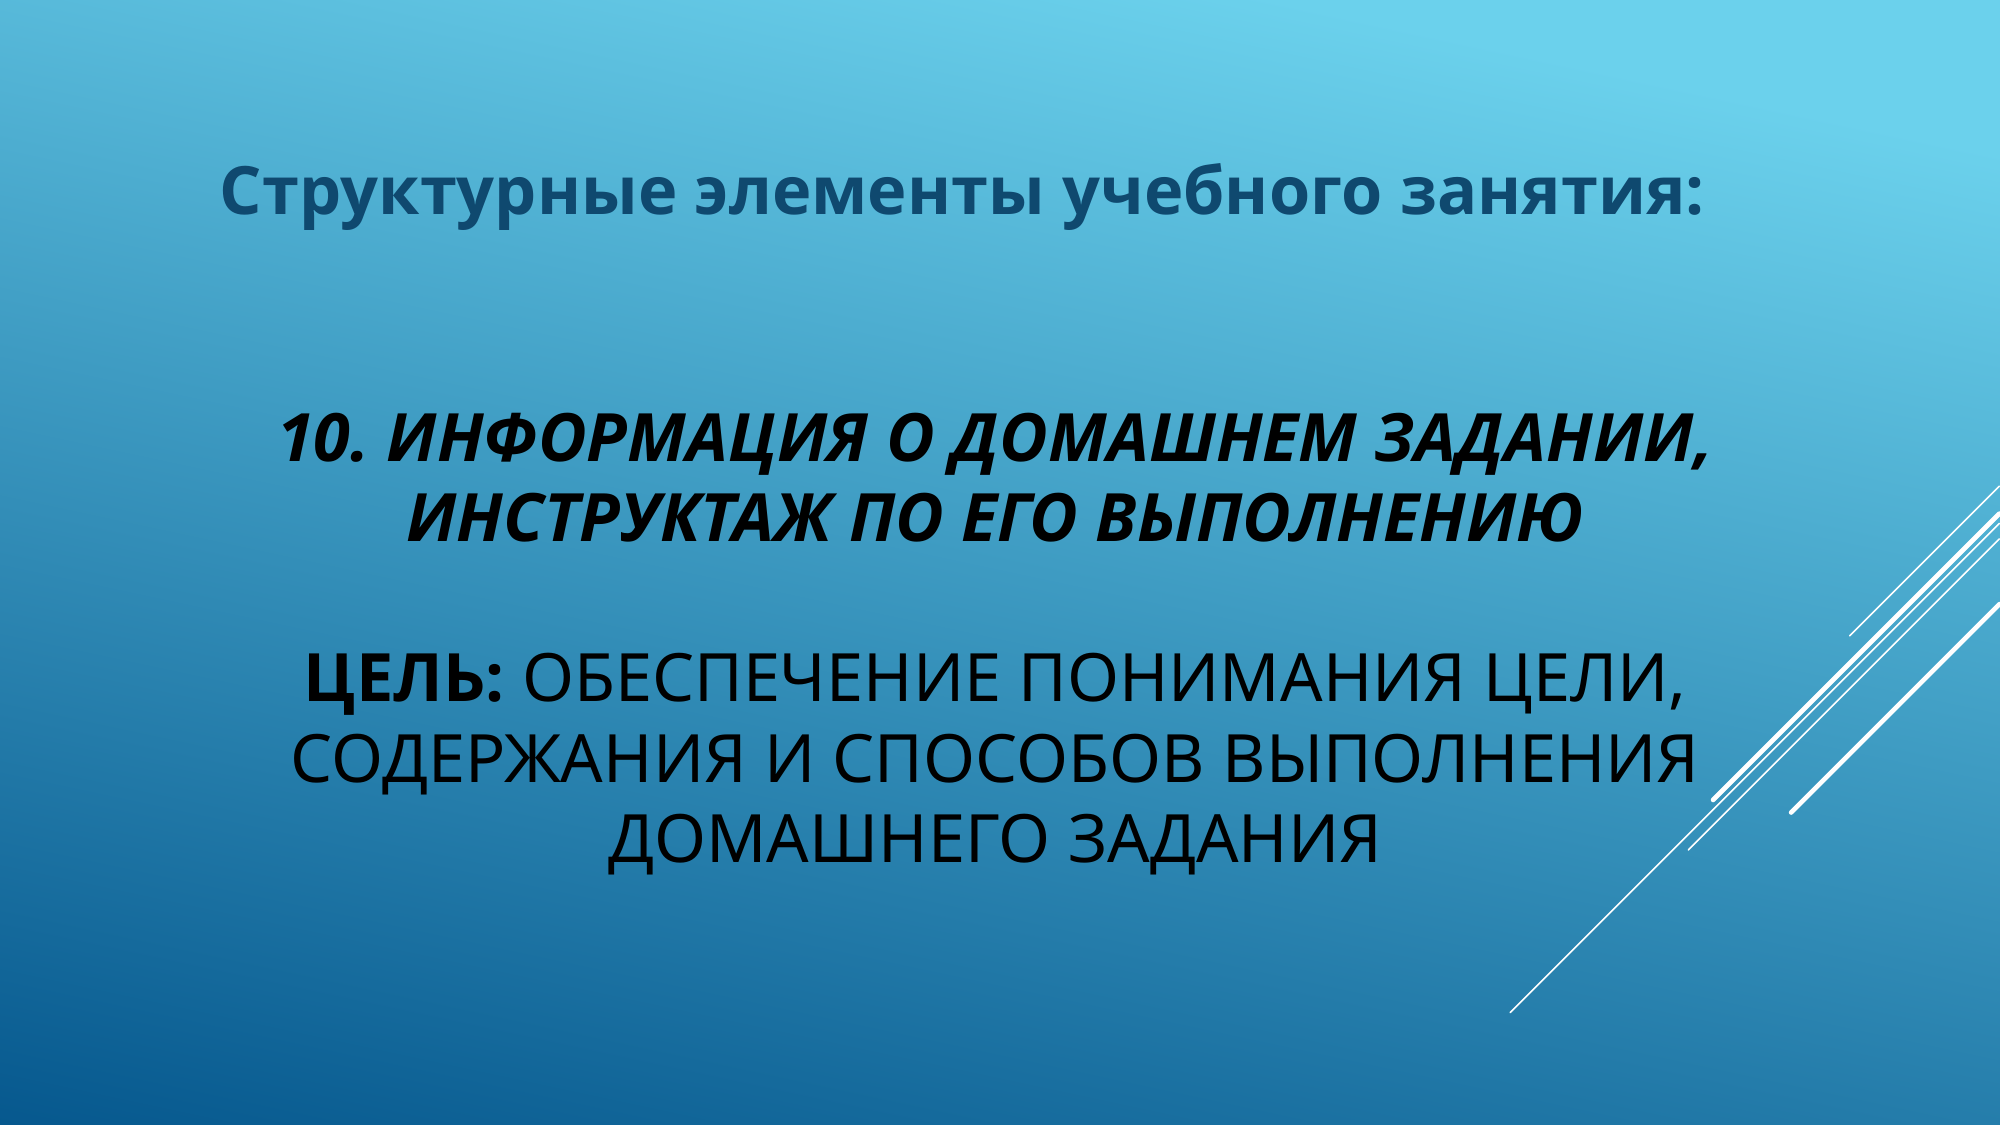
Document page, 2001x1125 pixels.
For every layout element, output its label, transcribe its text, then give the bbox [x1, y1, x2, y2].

title 10. Информация о домашнем задании, инструктаж по его выполнению цель: Обеспечение понимания цели, содержания и способов выполнения домашнего задания [112, 287, 1880, 984]
list Структурные элементы учебного занятия: [112, 112, 1813, 335]
